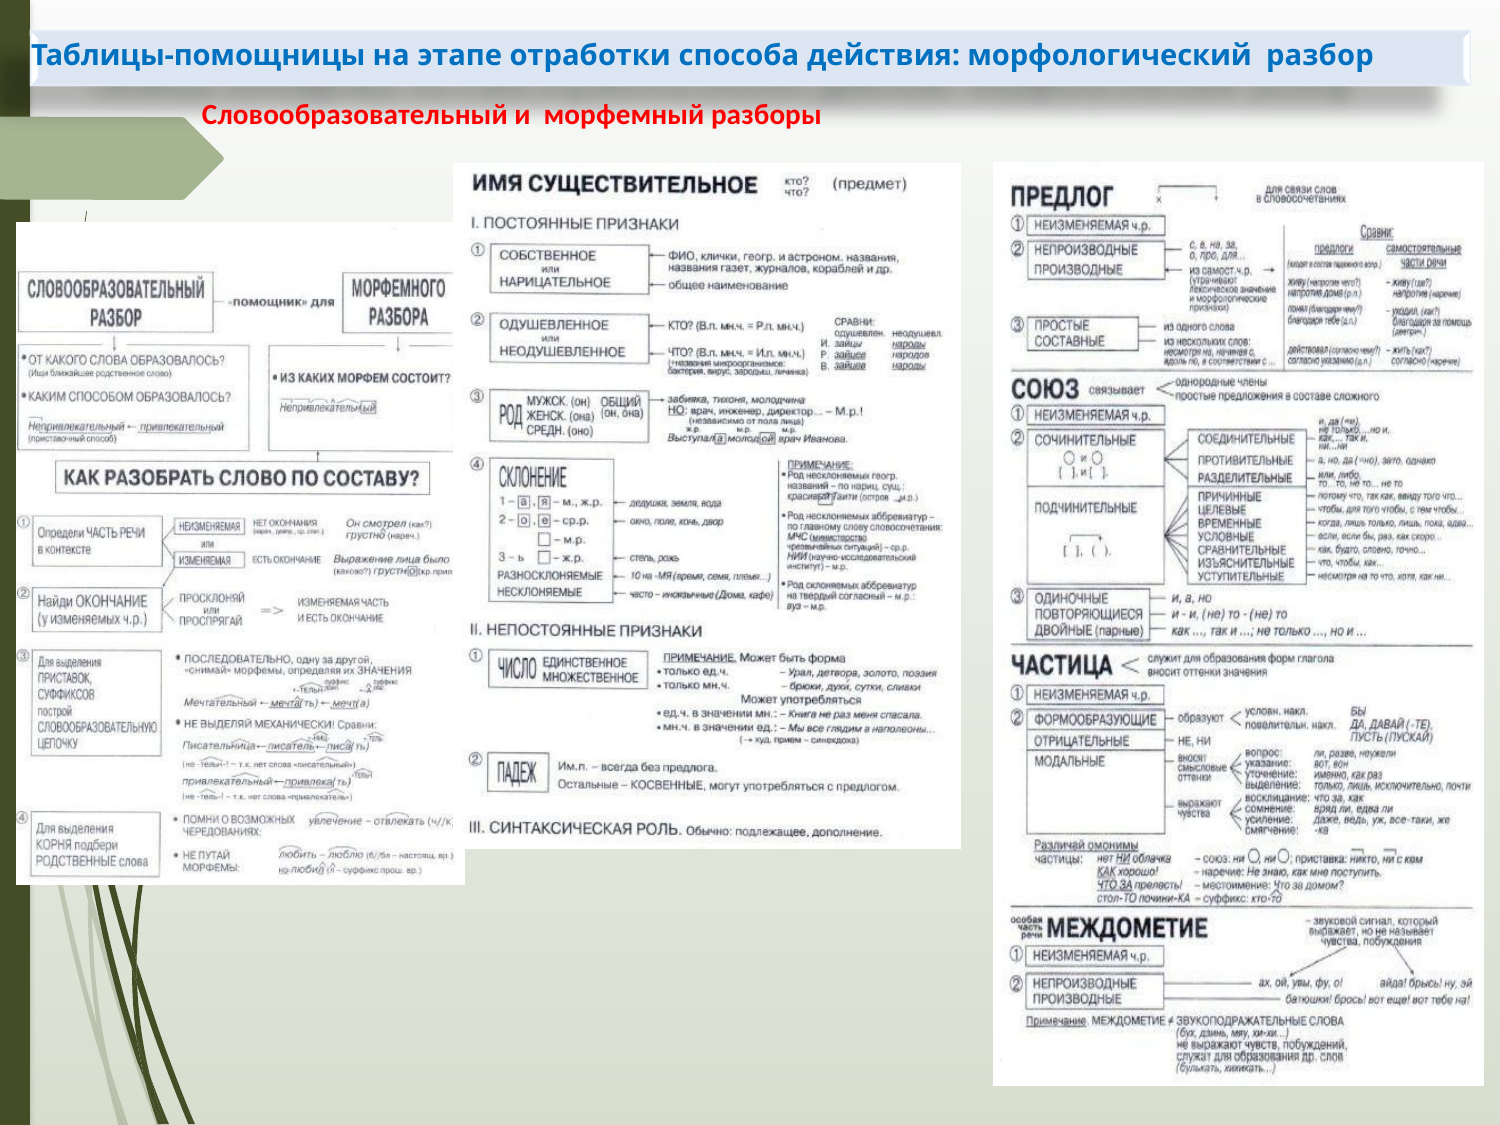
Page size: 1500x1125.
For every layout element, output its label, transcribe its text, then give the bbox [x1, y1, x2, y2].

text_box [15, 162, 1484, 1086]
title Таблицы-помощницы на этапе отработки способа действия: морфологический разбор [29, 33, 1484, 162]
picture [0, 29, 1471, 133]
